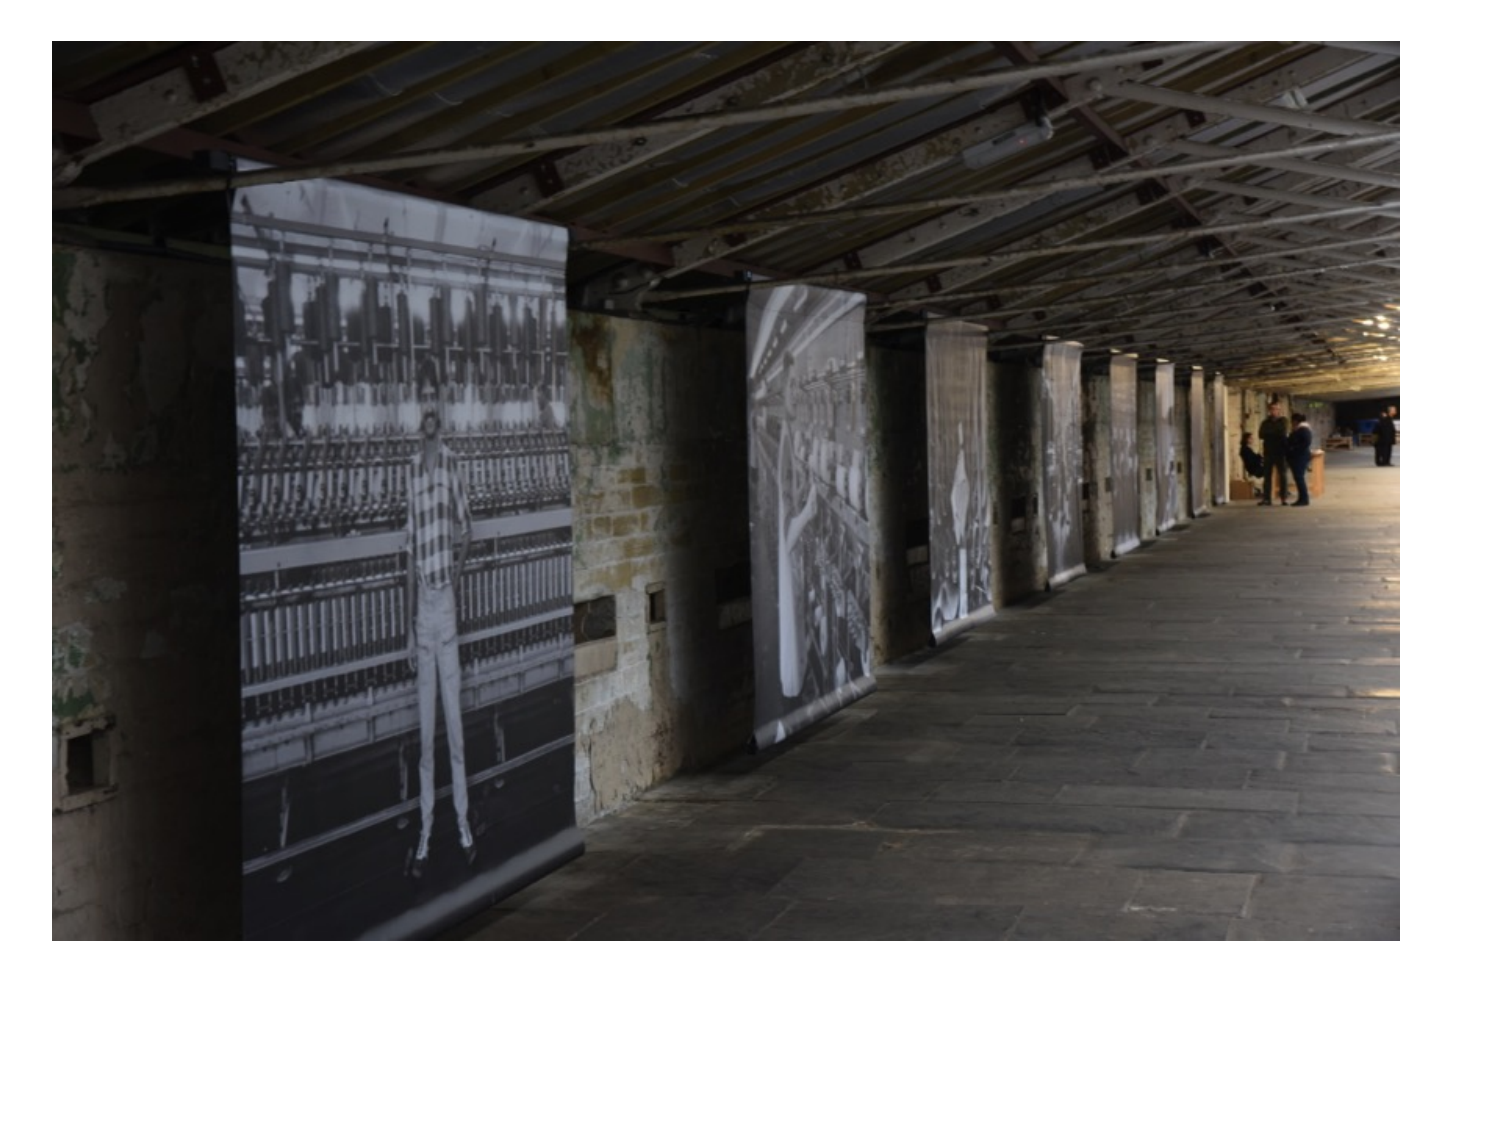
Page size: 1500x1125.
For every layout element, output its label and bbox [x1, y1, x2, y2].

picture [51, 41, 1400, 941]
